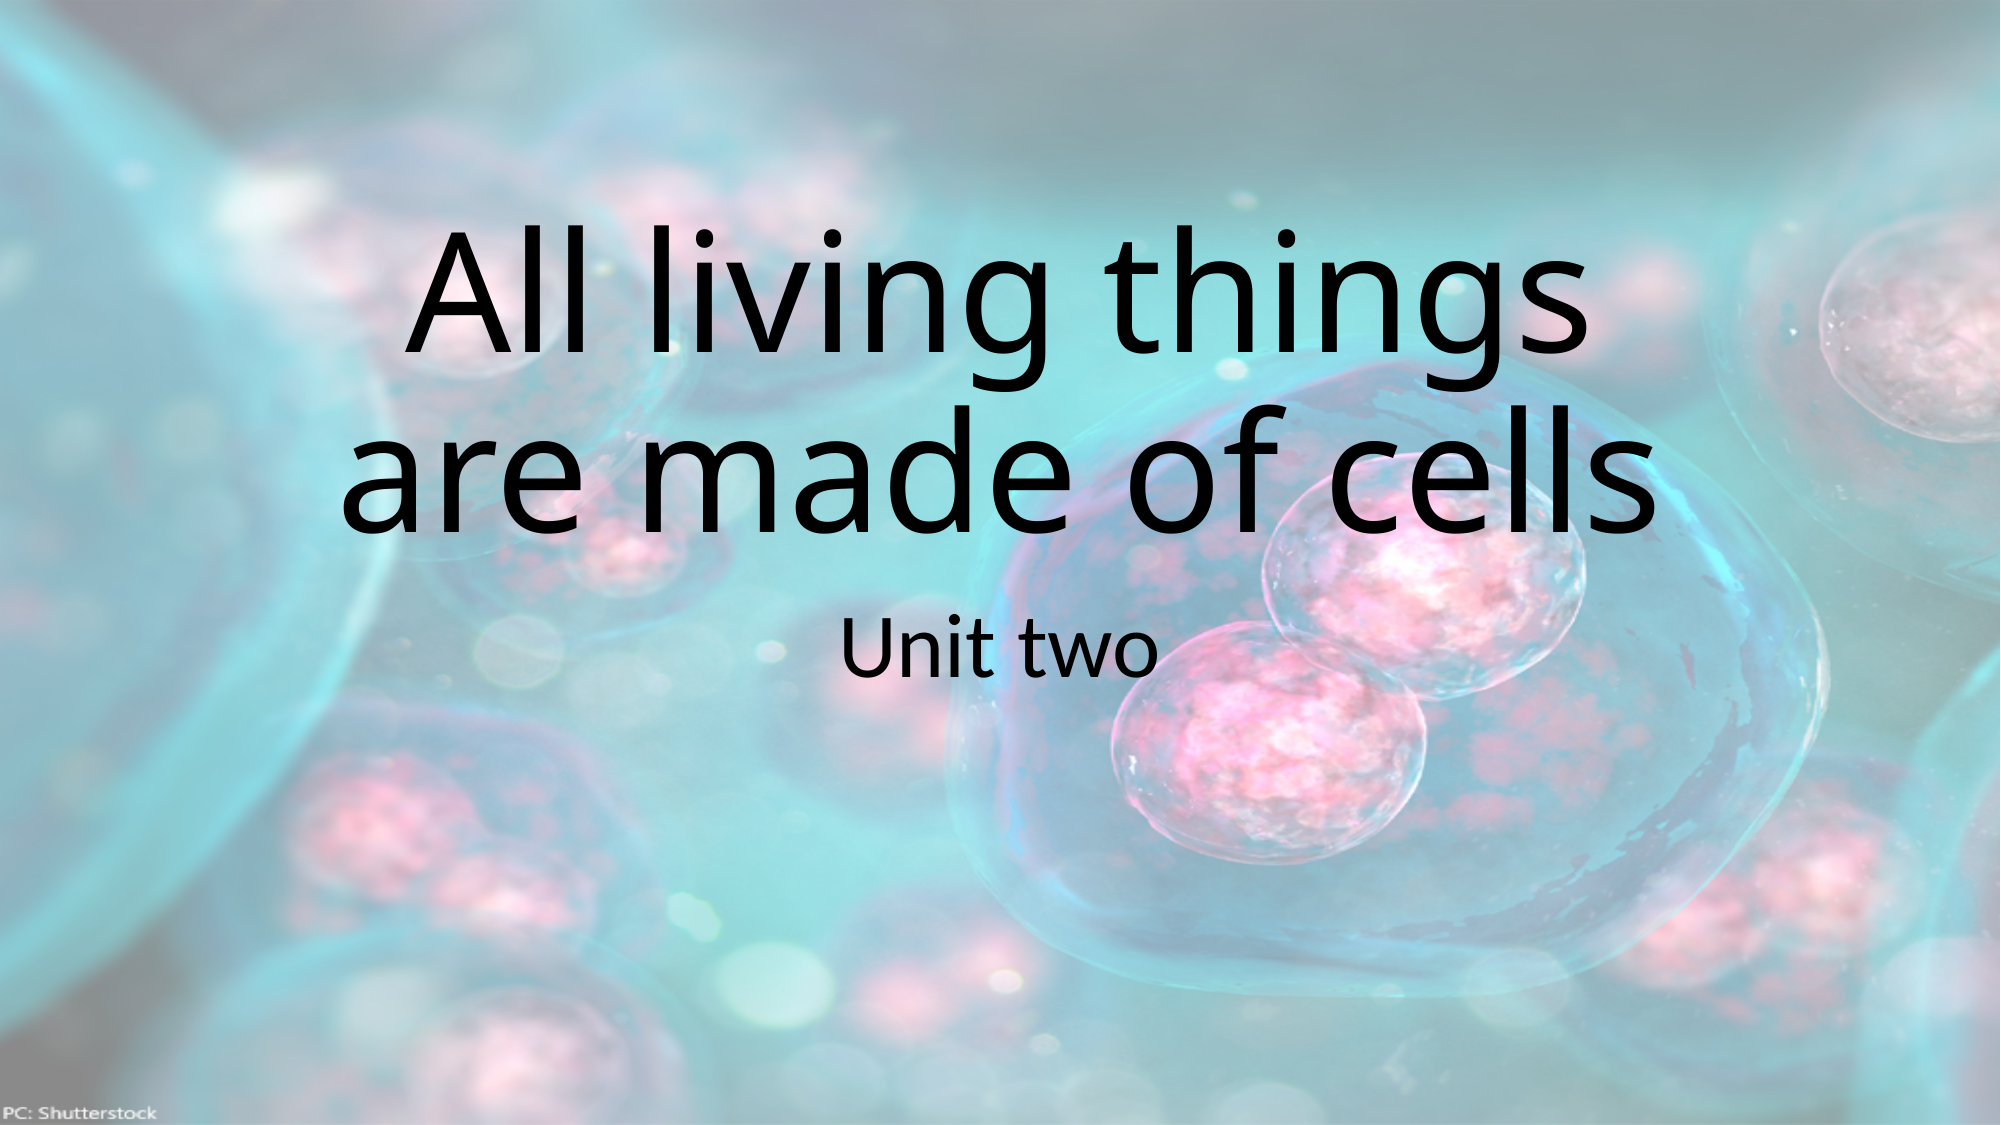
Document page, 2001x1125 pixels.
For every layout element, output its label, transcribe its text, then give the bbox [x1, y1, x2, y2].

title All living things are made of cells [249, 184, 1750, 576]
subtitle Unit two [249, 590, 1750, 863]
